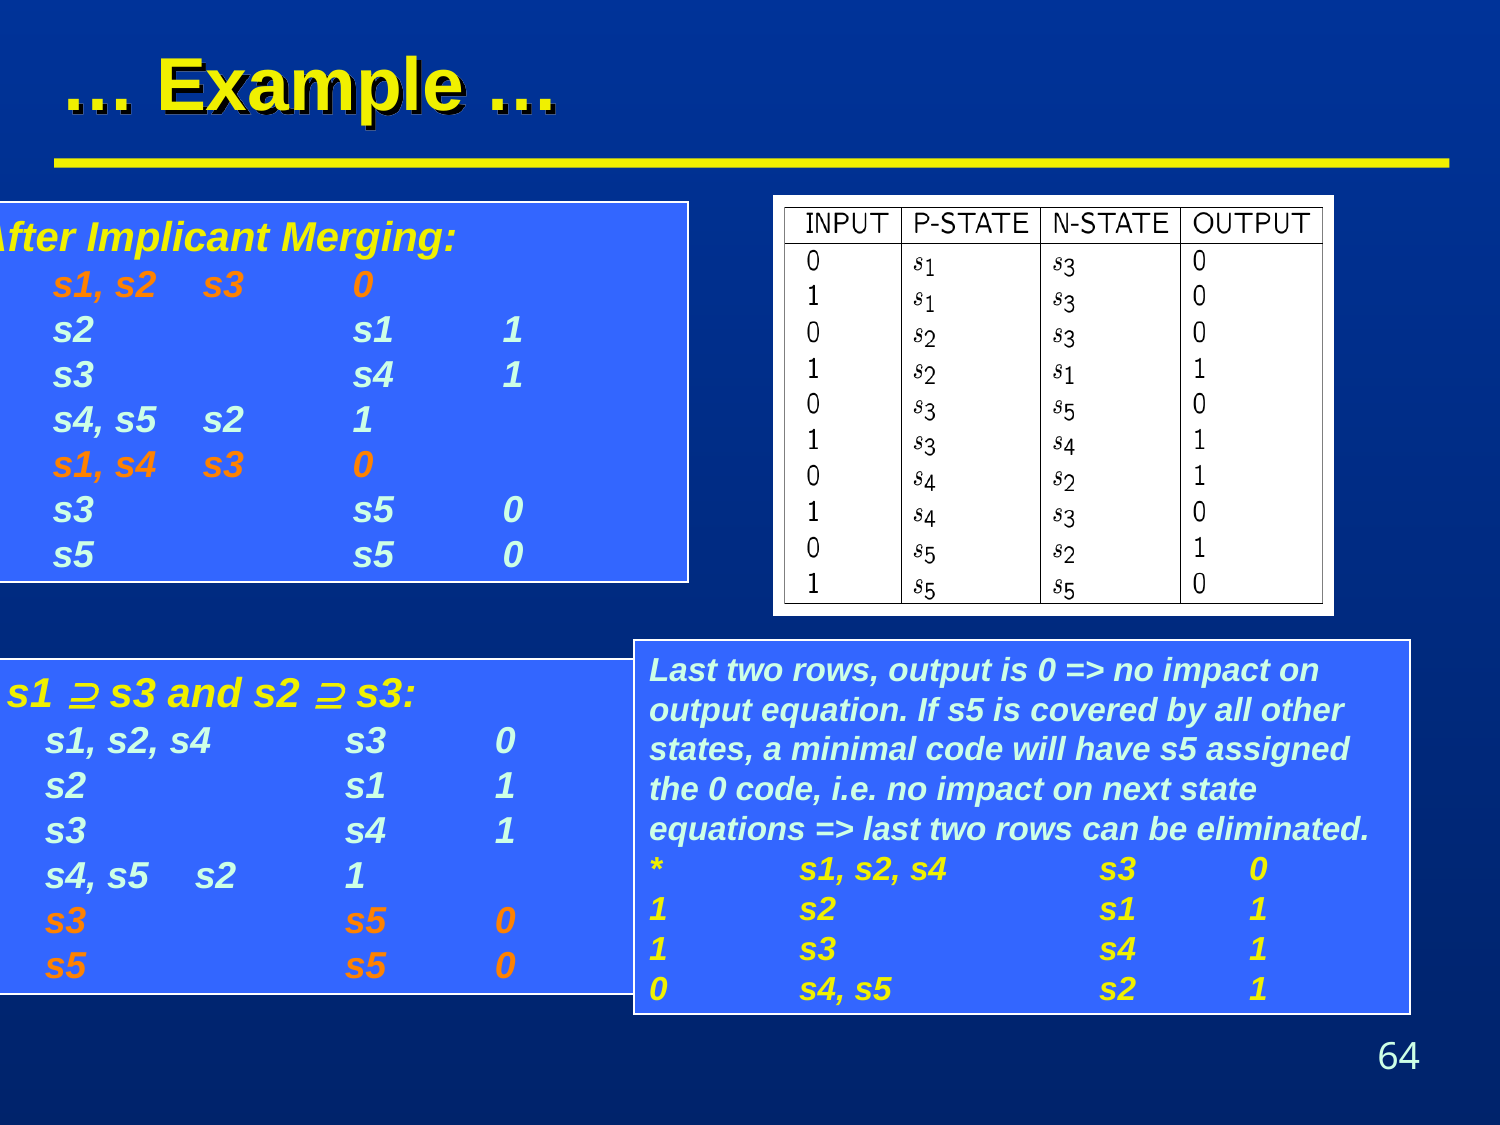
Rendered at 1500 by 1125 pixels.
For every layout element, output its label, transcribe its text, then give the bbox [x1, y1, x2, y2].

text_box After Implicant Merging: 0 s1, s2 s3 0 s2 s1 1 1 s3 s4 1 0 s4, s5 s2 1 s1, s4 s3 0 0 s3 s5 0 1 s5 s5 0 [0, 202, 688, 583]
picture [773, 195, 1335, 617]
title … Example … [46, 33, 1455, 139]
text_box If s1  s3 and s2  s3: * s1, s2, s4 s3 0 1 s2 s1 1 1 s3 s4 1 0 s4, s5 s2 1 0 s3 s5 0 1 s5 s5 0 [0, 658, 634, 994]
text_box Last two rows, output is 0 => no impact on output equation. If s5 is covered by all other states, a minimal code will have s5 assigned the 0 code, i.e. no impact on next state equations => last two rows can be eliminated. * s1, s2, s4 s3 0 1 s2 s1 1 1 s3 s4 1 0 s4, s5 s2 1 [634, 640, 1411, 1015]
